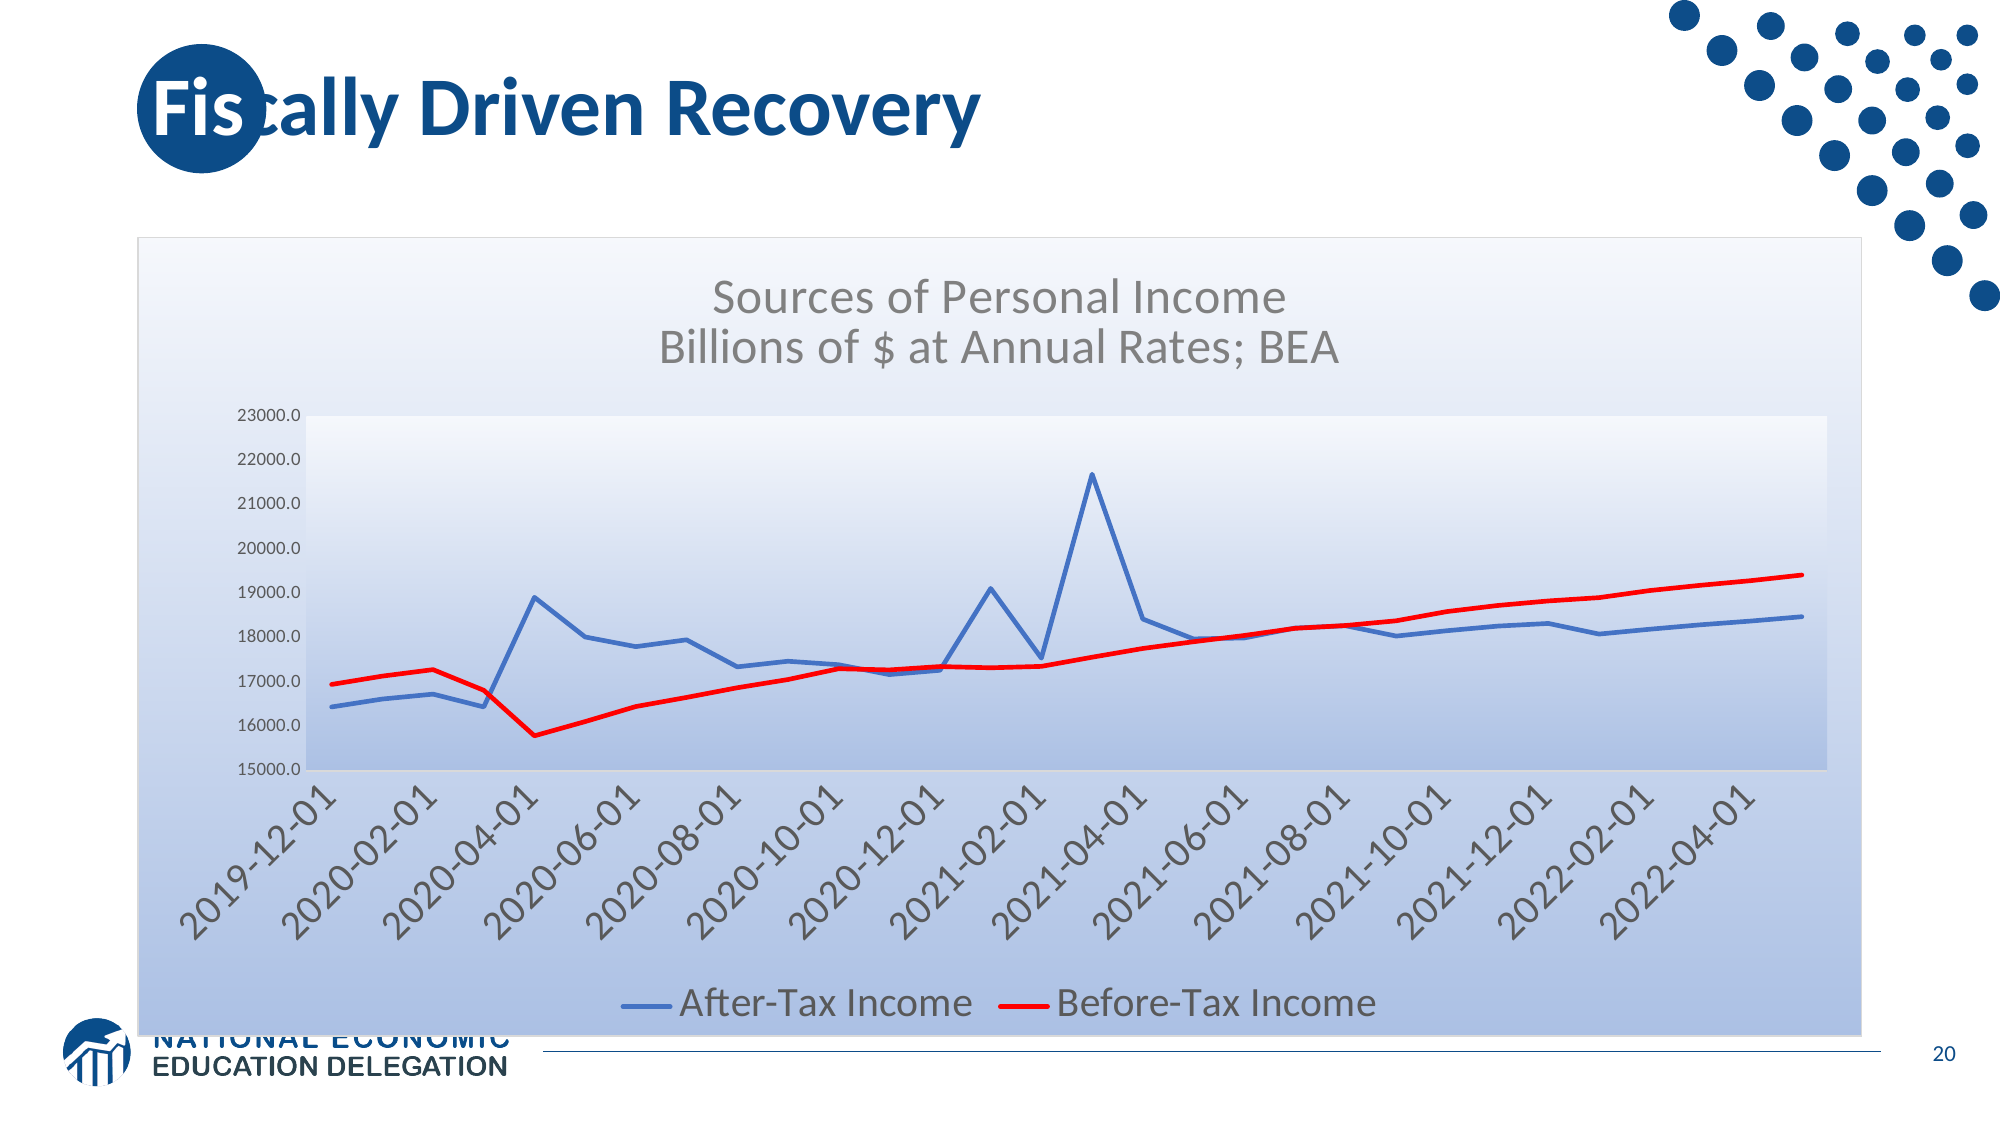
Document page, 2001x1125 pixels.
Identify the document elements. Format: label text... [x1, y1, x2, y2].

picture [55, 1013, 520, 1091]
chart [137, 236, 1863, 1037]
slide_number 20 [1521, 1022, 1972, 1082]
title Fiscally Driven Recovery [137, 0, 1863, 218]
